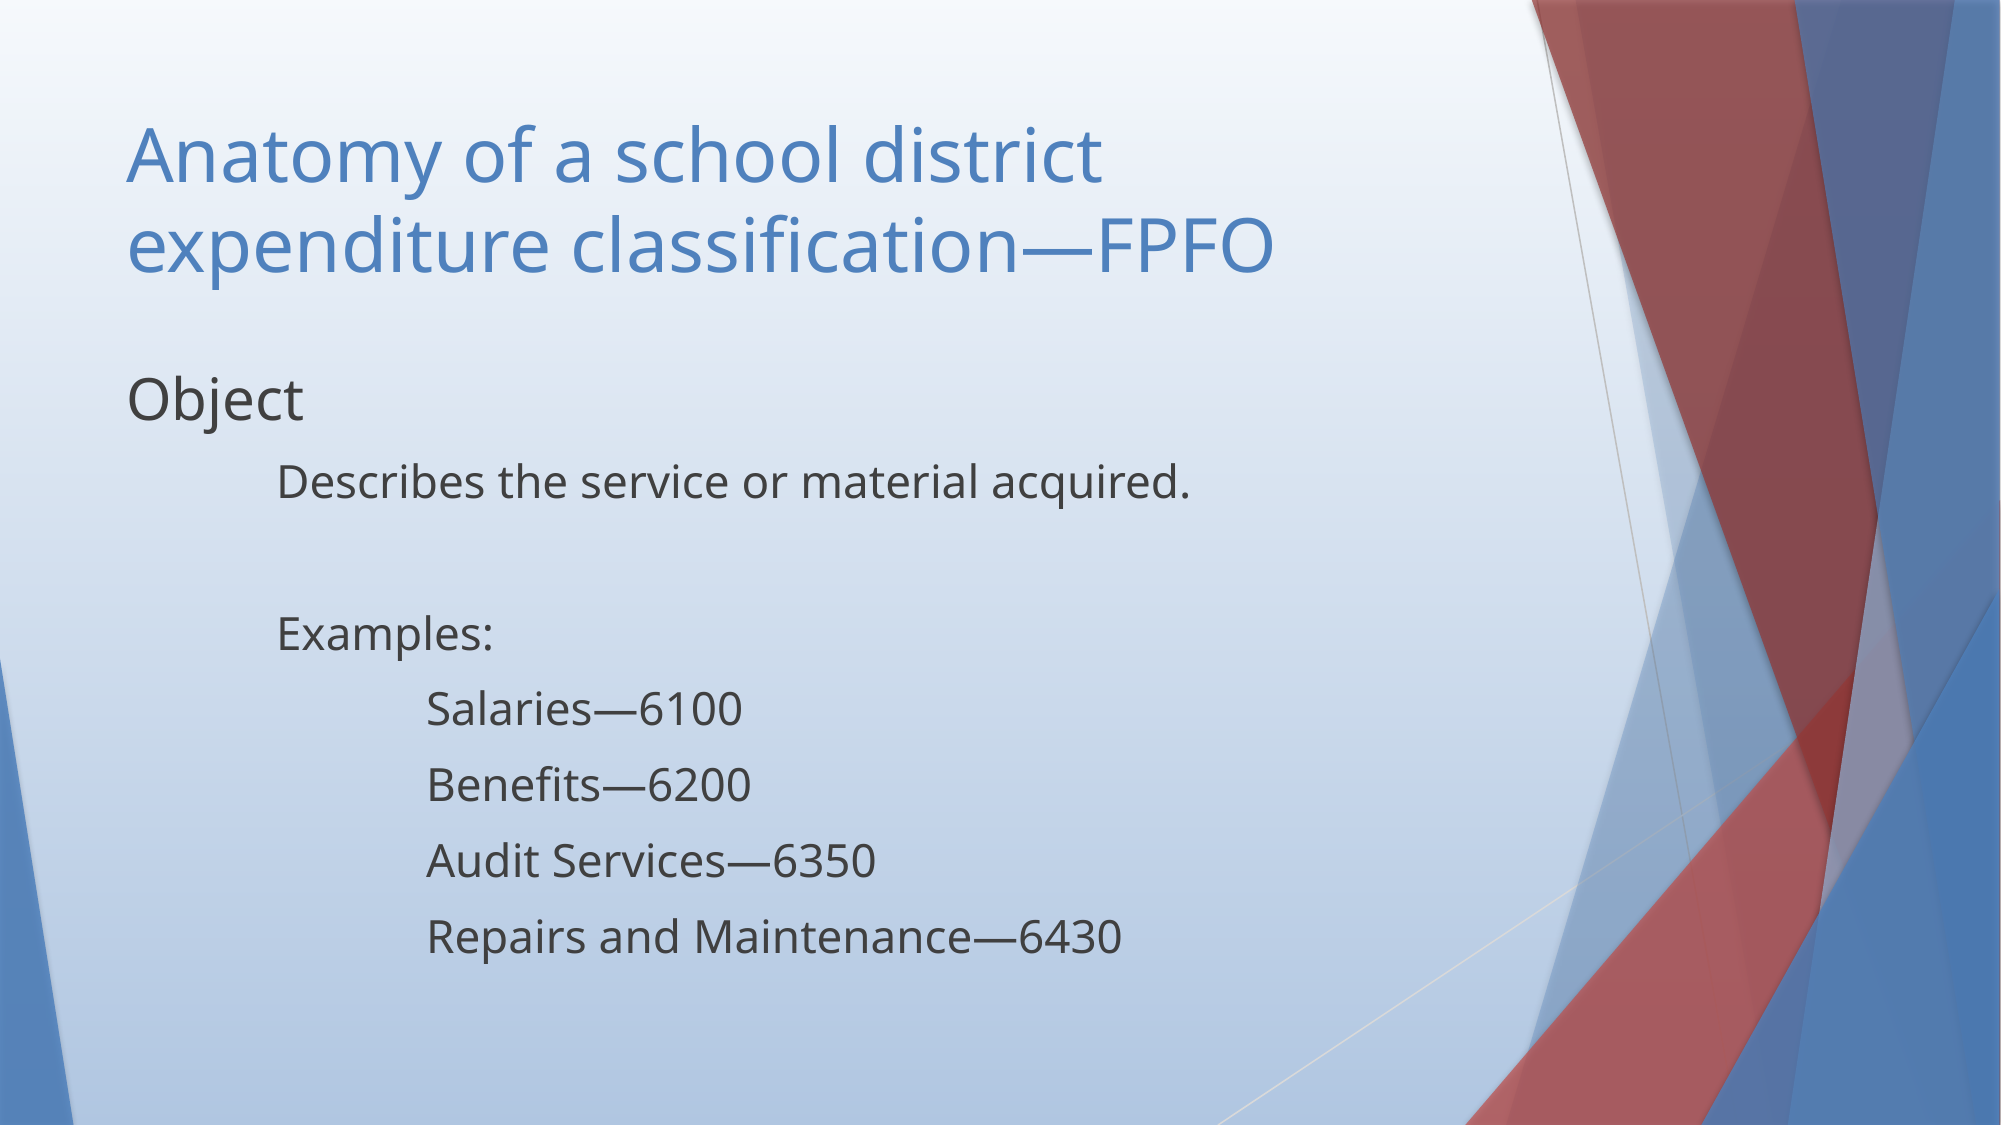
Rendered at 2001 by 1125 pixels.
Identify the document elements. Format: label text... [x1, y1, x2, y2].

title Anatomy of a school district expenditure classification—FPFO [111, 99, 1522, 317]
list Object Describes the service or material acquired. Examples: Salaries—6100 Benefits—6200 Audit Services—6350 Repairs and Maintenance—6430 [111, 354, 1522, 1089]
